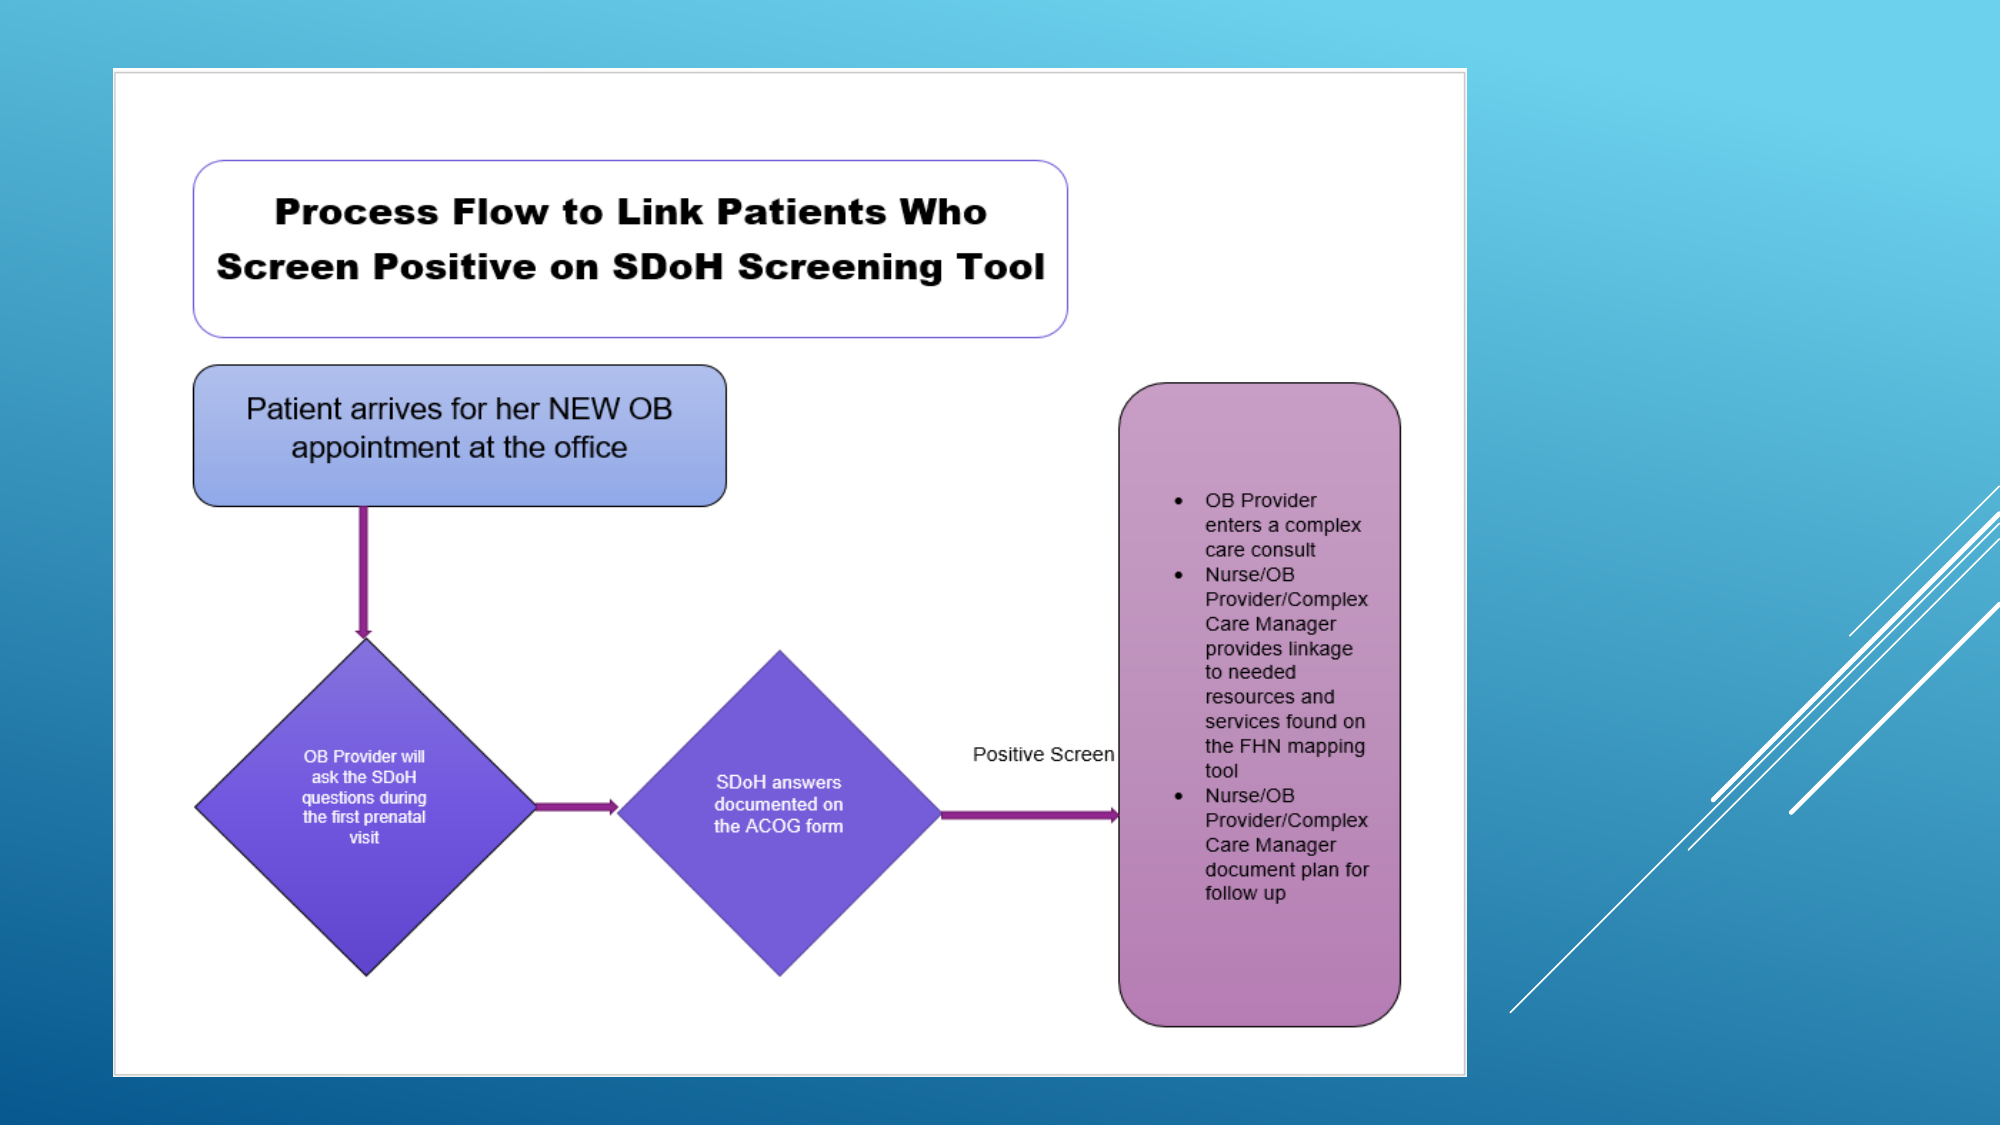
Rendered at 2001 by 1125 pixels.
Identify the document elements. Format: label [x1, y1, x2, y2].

picture [113, 68, 1467, 1077]
